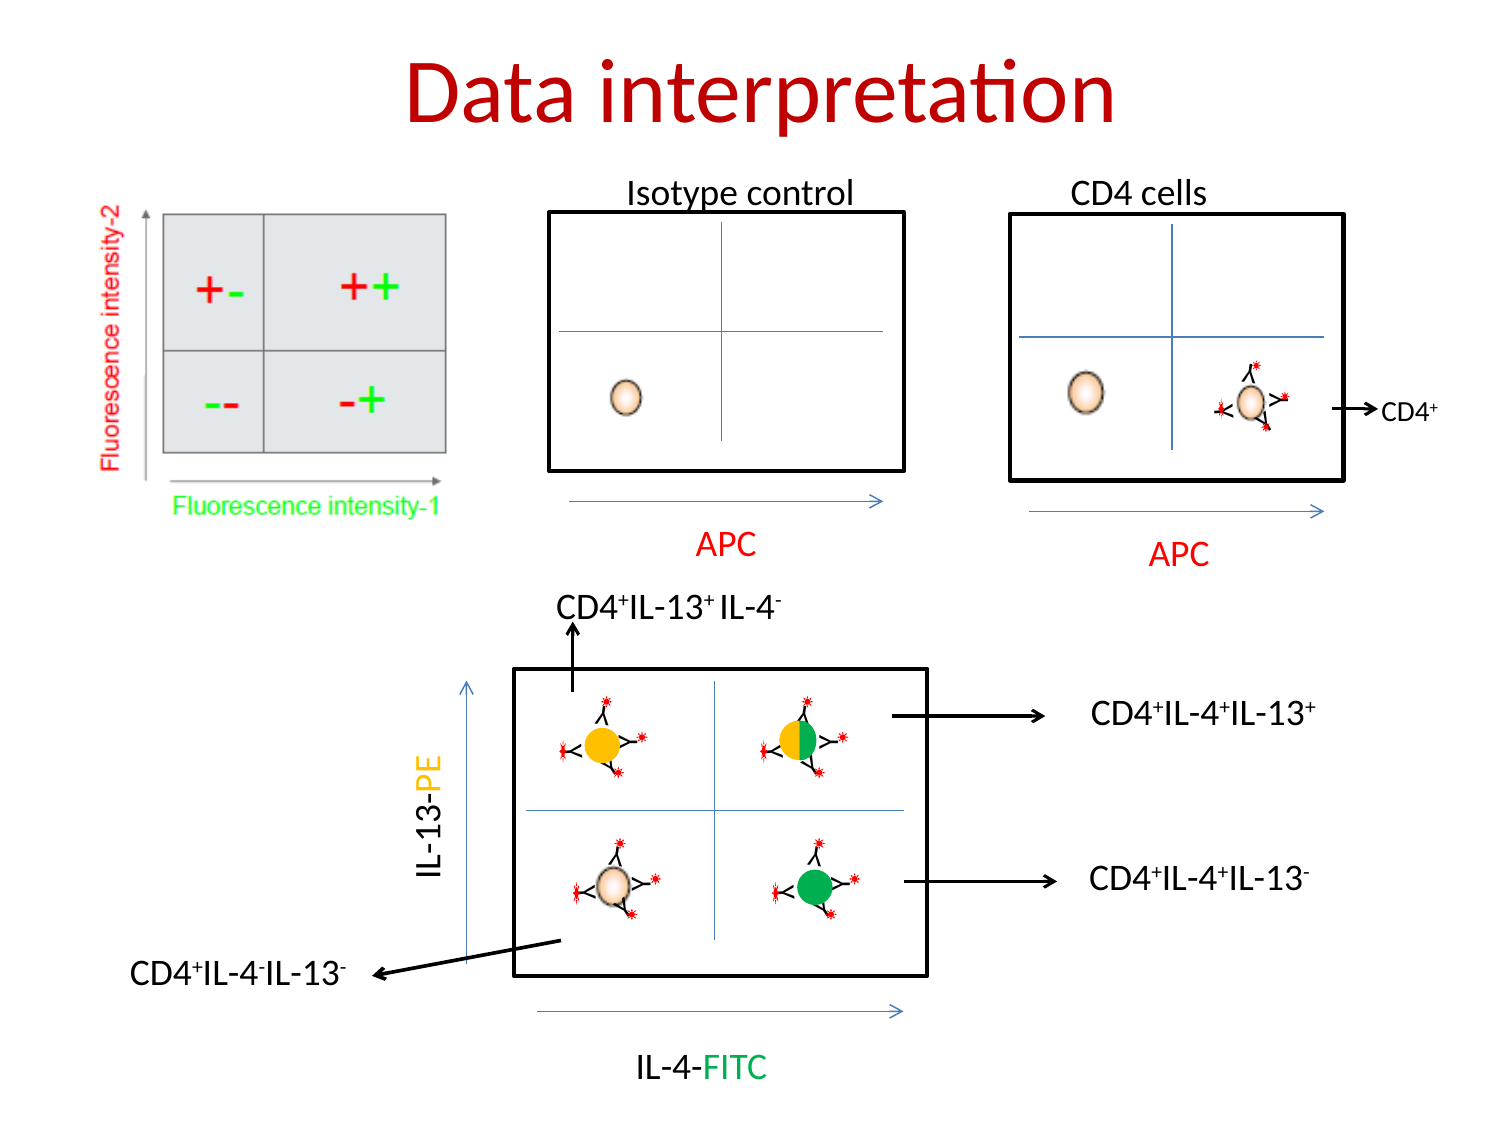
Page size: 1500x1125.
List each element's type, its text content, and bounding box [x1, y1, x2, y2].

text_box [111, 574, 1339, 1096]
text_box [548, 160, 904, 563]
picture [64, 184, 475, 526]
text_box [1009, 160, 1454, 575]
text_box Data interpretation [123, 19, 1399, 154]
